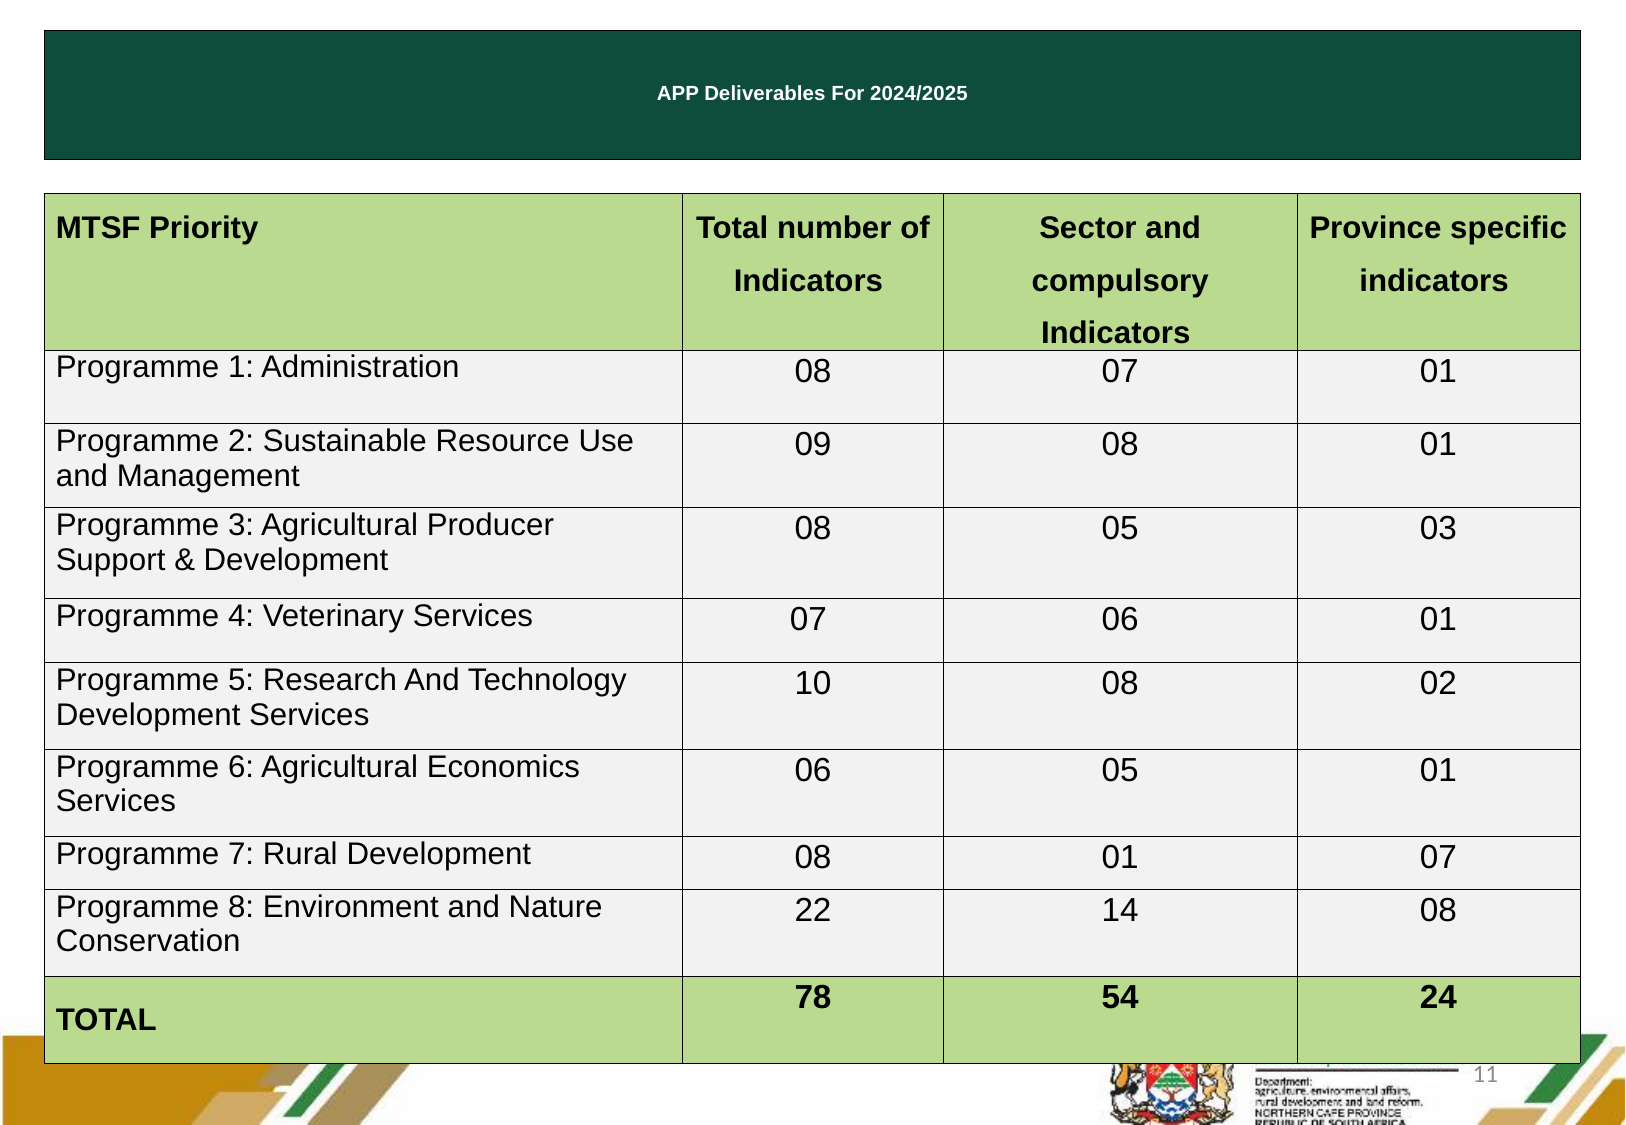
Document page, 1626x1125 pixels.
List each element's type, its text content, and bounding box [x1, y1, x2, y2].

table_cell 01 [1298, 750, 1580, 836]
table_cell 01 [1298, 424, 1580, 507]
picture [0, 0, 1626, 1125]
table_cell 08 [944, 663, 1297, 749]
table_cell 03 [1298, 508, 1580, 598]
slide_number 11 [1147, 1042, 1514, 1103]
table_cell 08 [1298, 890, 1580, 976]
table_cell 78 [683, 977, 943, 1063]
table_cell 08 [944, 424, 1297, 507]
table_header Total number of Indicators [683, 194, 943, 350]
table_cell Programme 3: Agricultural Producer Support & Development [45, 508, 682, 598]
table_cell Programme 7: Rural Development [45, 837, 682, 889]
table_cell Programme 6: Agricultural Economics Services [45, 750, 682, 836]
table_cell 07 [683, 599, 943, 662]
table_cell 02 [1298, 663, 1580, 749]
table_cell 05 [944, 750, 1297, 836]
table_cell 08 [683, 508, 943, 598]
table_cell Programme 8: Environment and Nature Conservation [45, 890, 682, 976]
table_cell 54 [944, 977, 1297, 1063]
table_header MTSF Priority [45, 194, 682, 350]
table_cell 06 [944, 599, 1297, 662]
title APP Deliverables For 2024/2025 [44, 30, 1581, 160]
table_cell 10 [683, 663, 943, 749]
table_header Sector and compulsory Indicators [944, 194, 1297, 350]
table_cell Programme 1: Administration [45, 351, 682, 423]
table_cell 01 [944, 837, 1297, 889]
table_header Province specific indicators [1298, 194, 1580, 350]
table_cell Programme 5: Research And Technology Development Services [45, 663, 682, 749]
table_cell 22 [683, 890, 943, 976]
table_cell 01 [1298, 351, 1580, 423]
table_cell TOTAL [45, 977, 682, 1063]
table_cell 07 [944, 351, 1297, 423]
table_cell 14 [944, 890, 1297, 976]
table_cell 08 [683, 837, 943, 889]
table_cell 08 [683, 351, 943, 423]
table_cell 09 [683, 424, 943, 507]
table_cell 07 [1298, 837, 1580, 889]
table_cell 06 [683, 750, 943, 836]
table_cell Programme 4: Veterinary Services [45, 599, 682, 662]
table_cell 01 [1298, 599, 1580, 662]
table_cell Programme 2: Sustainable Resource Use and Management [45, 424, 682, 507]
table_cell 05 [944, 508, 1297, 598]
table_cell 24 [1298, 977, 1580, 1063]
